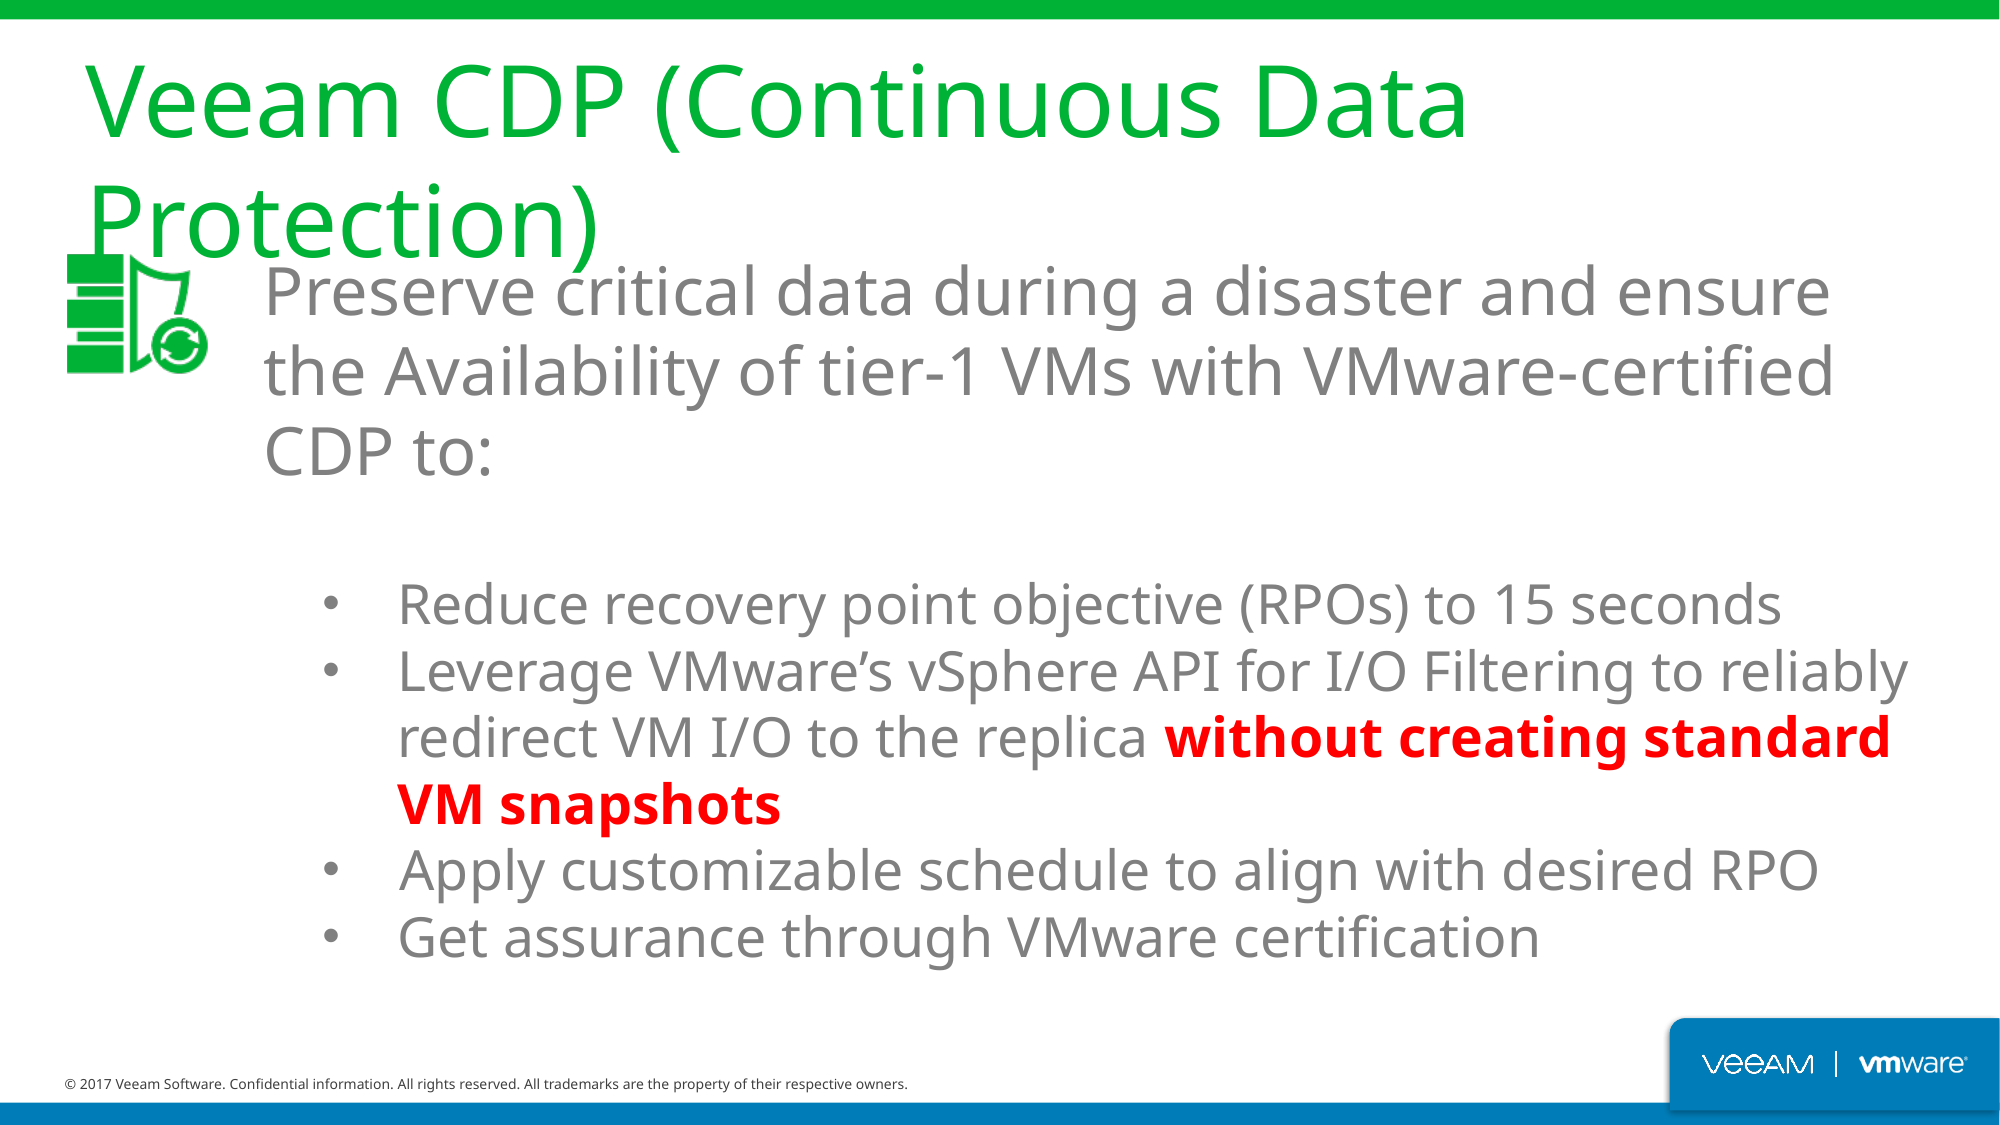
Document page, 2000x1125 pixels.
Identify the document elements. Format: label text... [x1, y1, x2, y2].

text_box [1669, 1017, 2000, 1112]
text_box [1701, 1050, 1968, 1078]
title Veeam CDP (Continuous Data Protection) [85, 37, 1914, 159]
list Preserve critical data during a disaster and ensure the Availability of tier-1 VMs with VMware-certified CDP to: Reduce recovery point objective (RPOs) to 15 seconds Leverage VMware’s vSphere API for I/O Filtering to reliably redirect VM I/O to the replica without creating standard VM snapshots Apply customizable schedule to align with desired RPO Get assurance through VMware certification [264, 248, 1932, 1057]
picture [66, 253, 209, 375]
